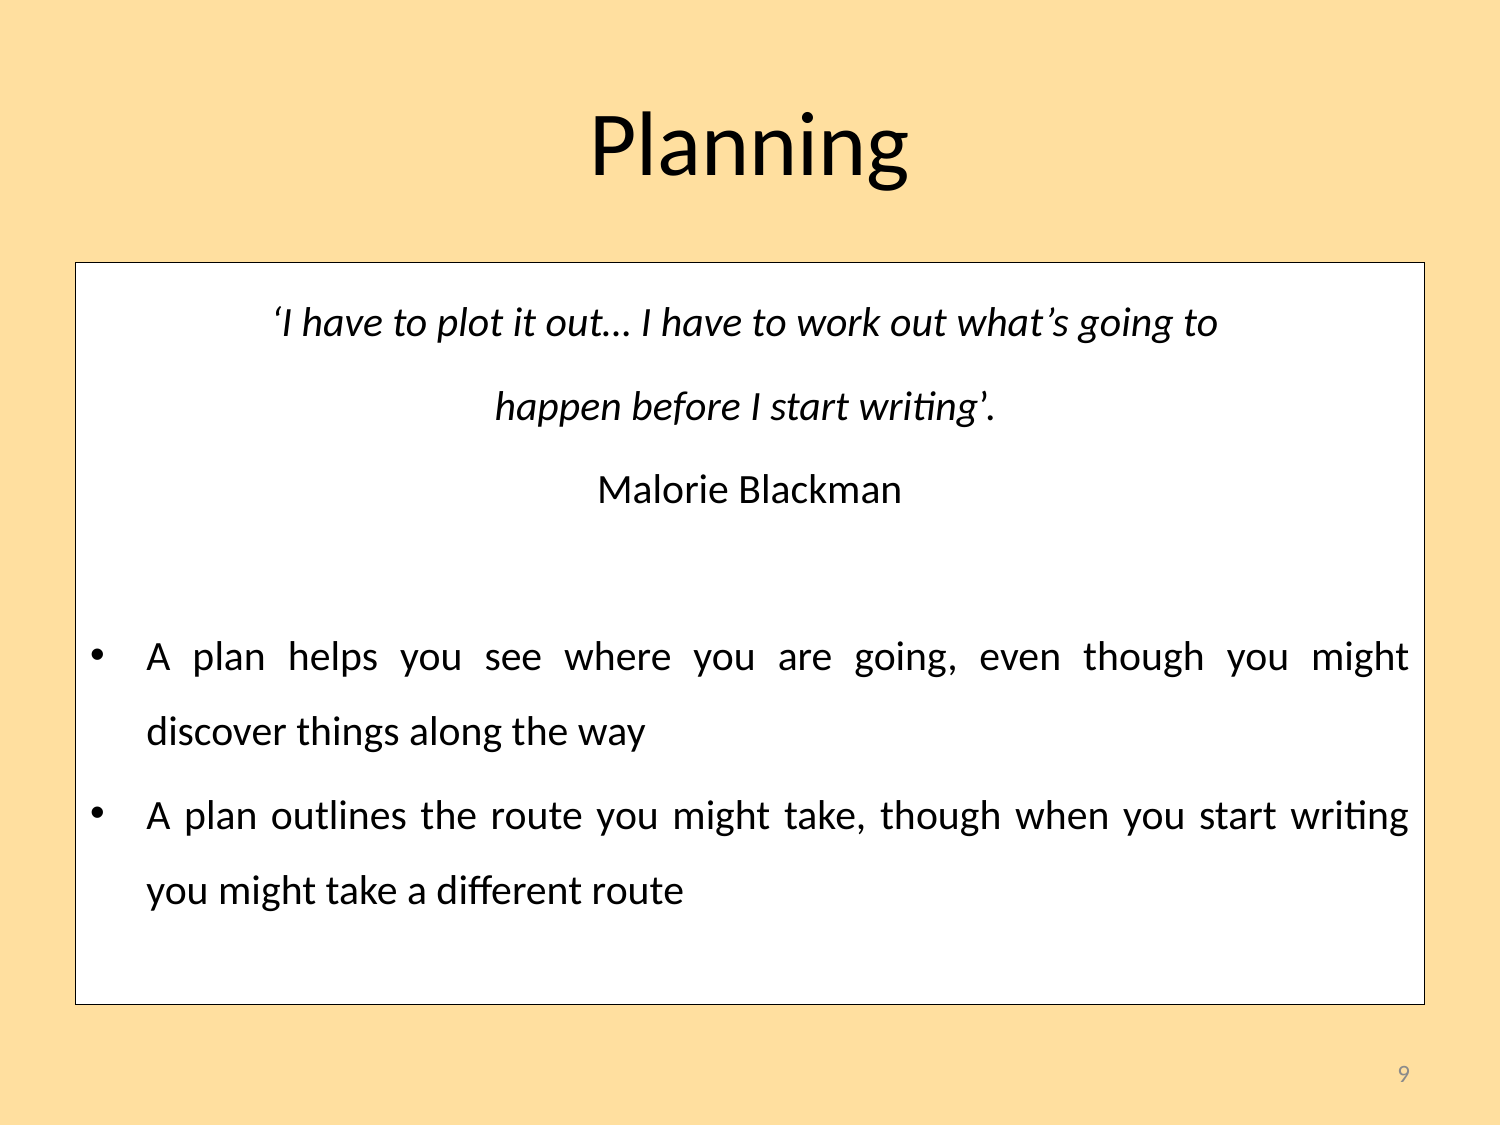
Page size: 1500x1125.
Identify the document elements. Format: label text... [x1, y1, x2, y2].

title Planning [75, 45, 1425, 233]
slide_number 9 [1074, 1042, 1425, 1103]
list ‘I have to plot it out… I have to work out what’s going to happen before I start writing’. Malorie Blackman A plan helps you see where you are going, even though you might discover things along the way A plan outlines the route you might take, though when you start writing you might take a different route [75, 262, 1425, 1005]
